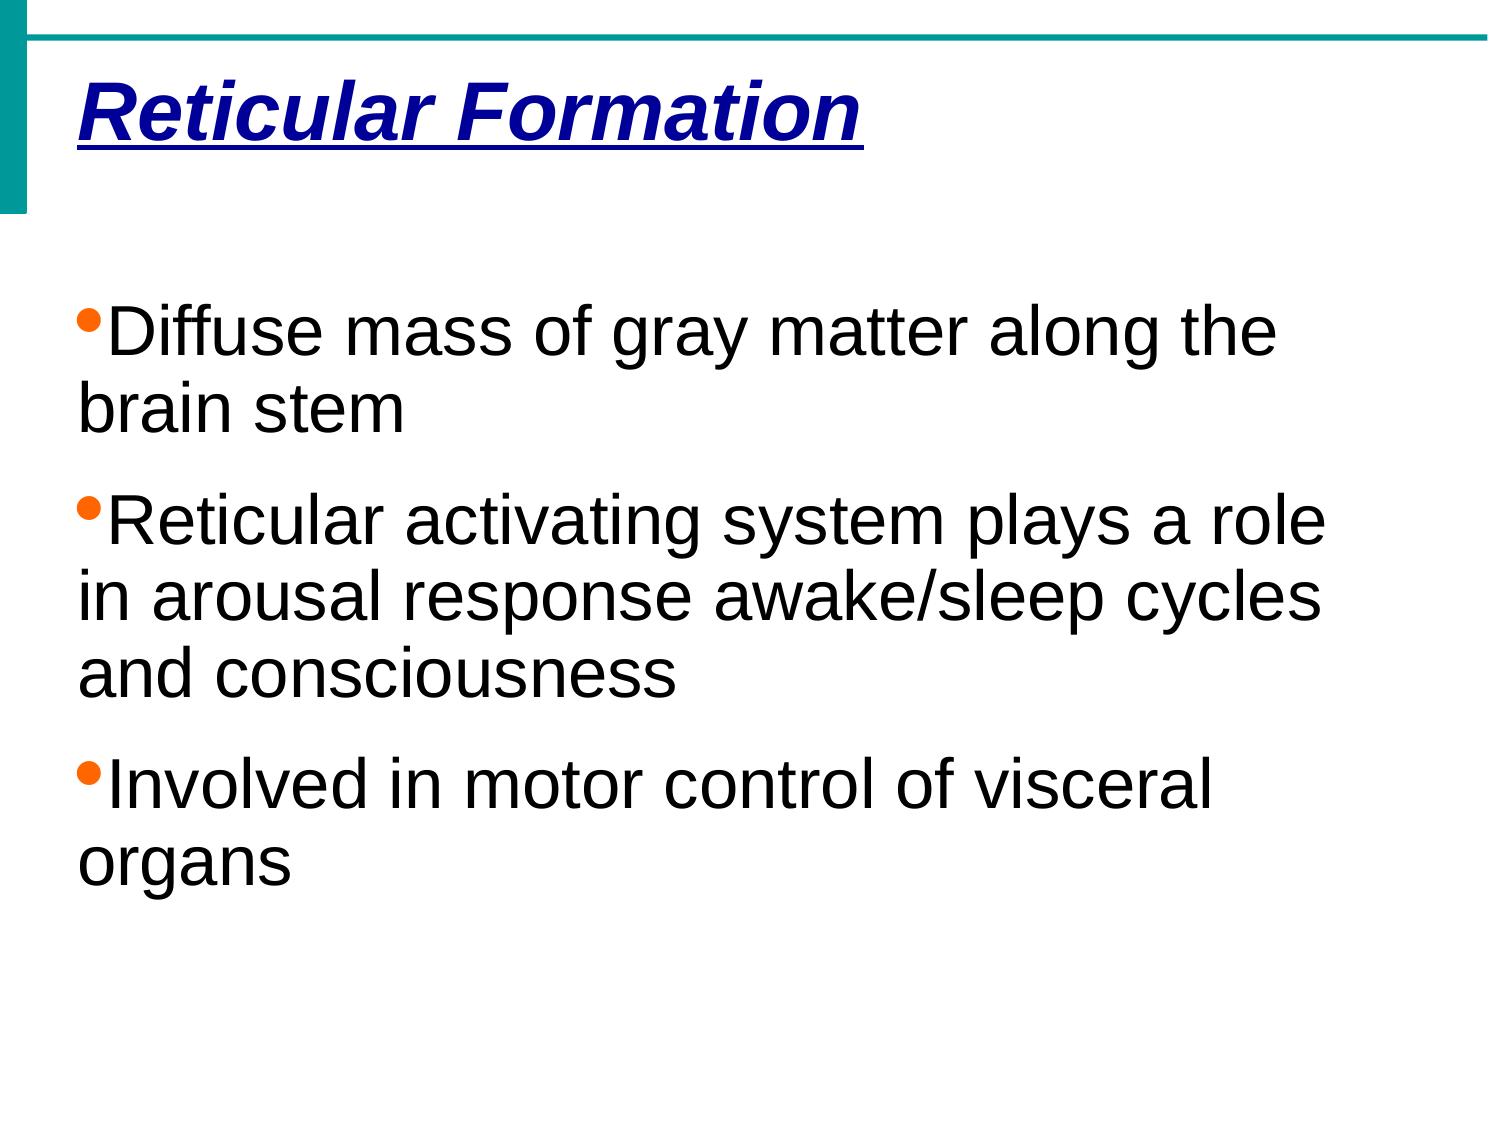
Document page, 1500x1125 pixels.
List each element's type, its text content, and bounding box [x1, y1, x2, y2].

text_box [0, 0, 25, 213]
list Reticular Formation [62, 50, 1438, 703]
text_box Diffuse mass of gray matter along the brain stem Reticular activating system plays a role in arousal response awake/sleep cycles and consciousness Involved in motor control of visceral organs [62, 287, 1415, 908]
